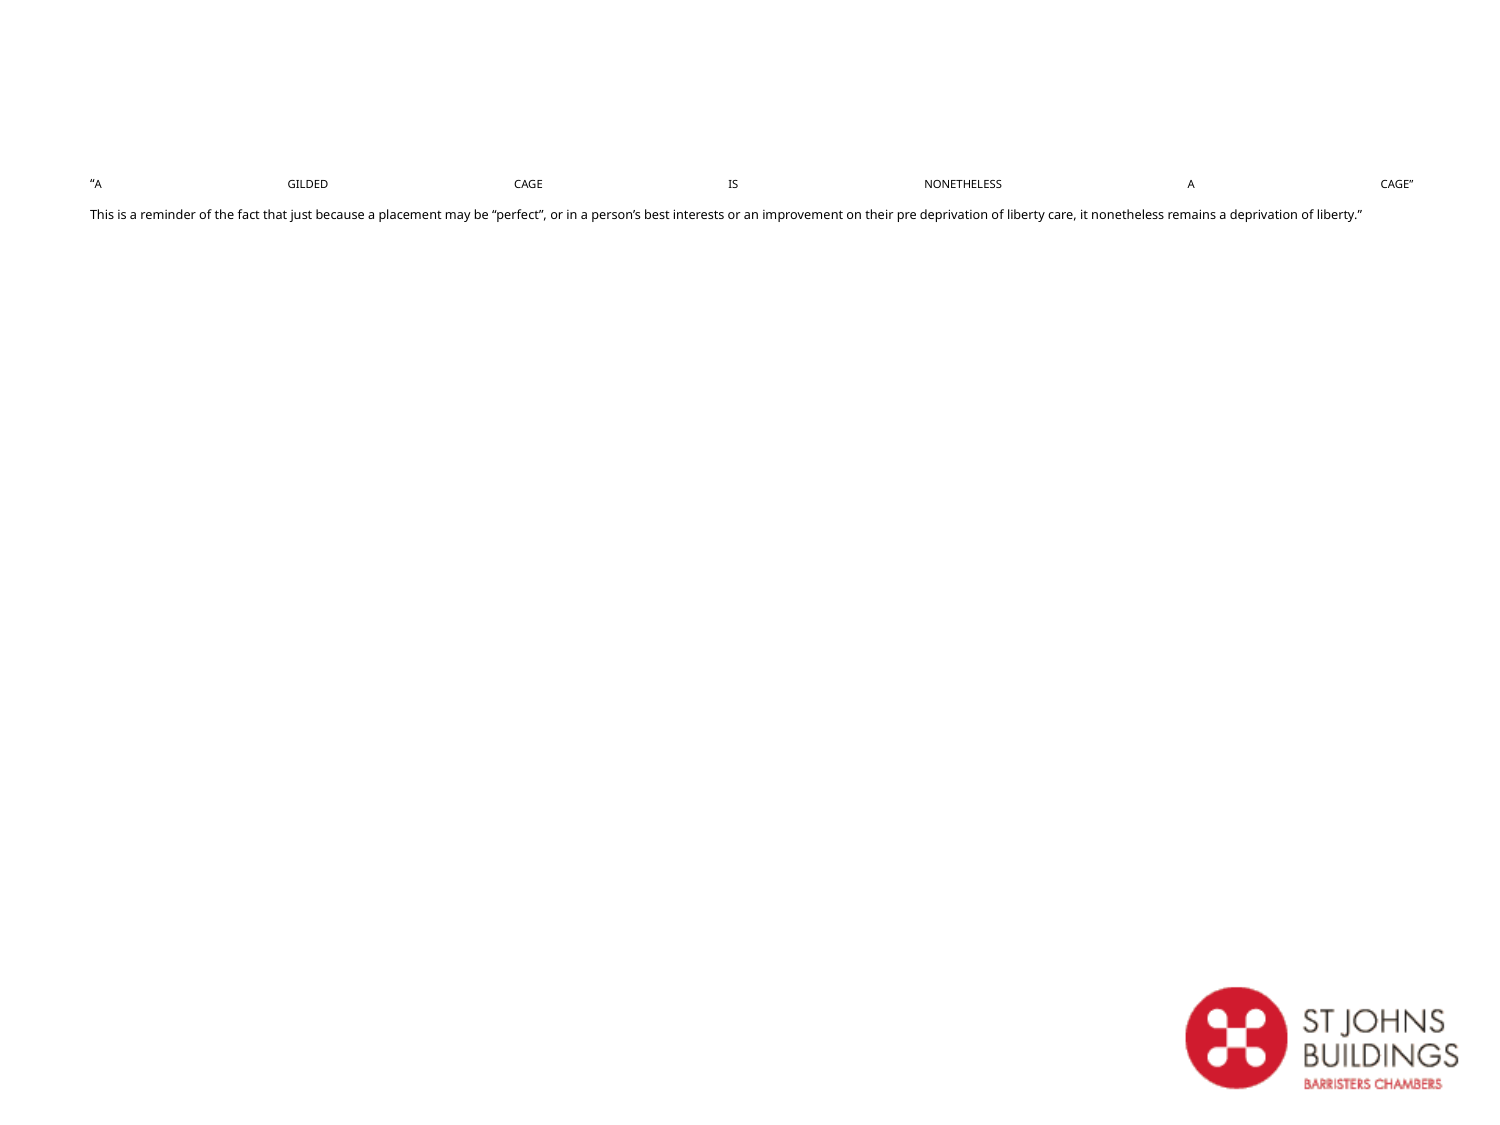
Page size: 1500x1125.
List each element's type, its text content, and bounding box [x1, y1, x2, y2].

title “A gilded cage is nonetheless a cage” This is a reminder of the fact that just because a placement may be “perfect”, or in a person’s best interests or an improvement on their pre deprivation of liberty care, it nonetheless remains a deprivation of liberty.” [75, 45, 1425, 233]
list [1174, 963, 1463, 1094]
